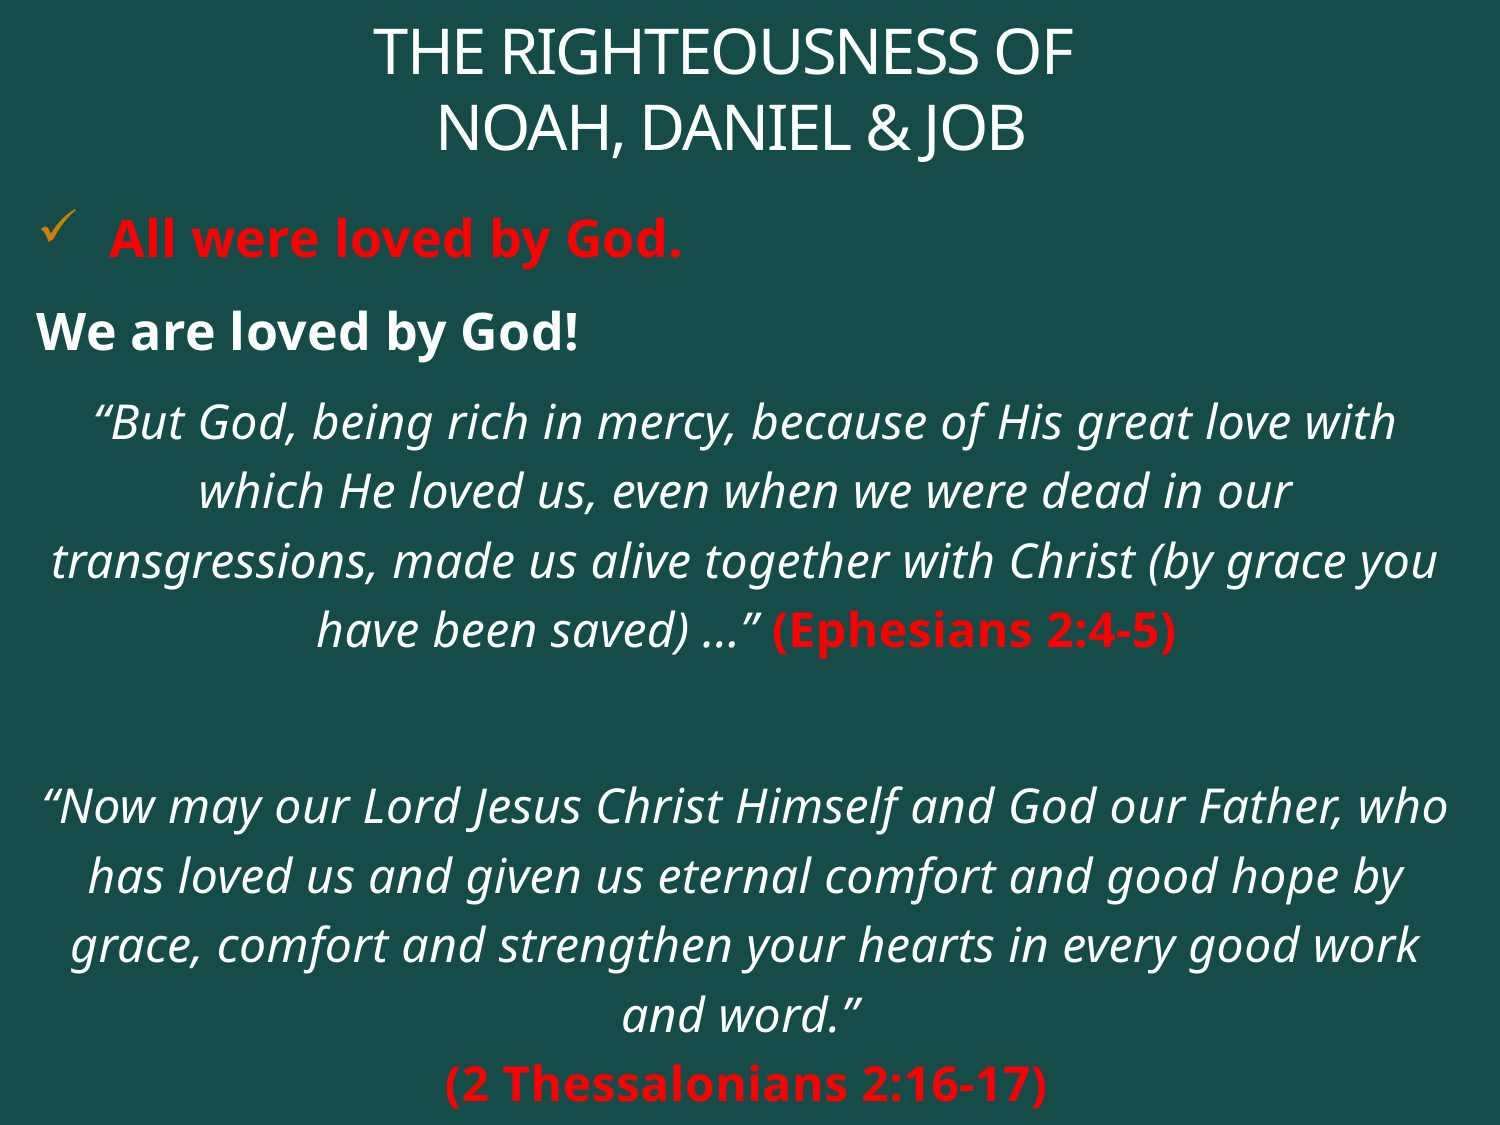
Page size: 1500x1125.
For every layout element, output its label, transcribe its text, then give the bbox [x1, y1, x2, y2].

subtitle All were loved by God. We are loved by God! “But God, being rich in mercy, because of His great love with which He loved us, even when we were dead in our transgressions, made us alive together with Christ (by grace you have been saved) ...” (Ephesians 2:4-5) “Now may our Lord Jesus Christ Himself and God our Father, who has loved us and given us eternal comfort and good hope by grace, comfort and strengthen your hearts in every good work and word.” (2 Thessalonians 2:16-17) [36, 193, 1457, 1115]
title THE RIGHTEOUSNESS OF NOAH, DANIEL & JOB [312, 10, 1151, 164]
